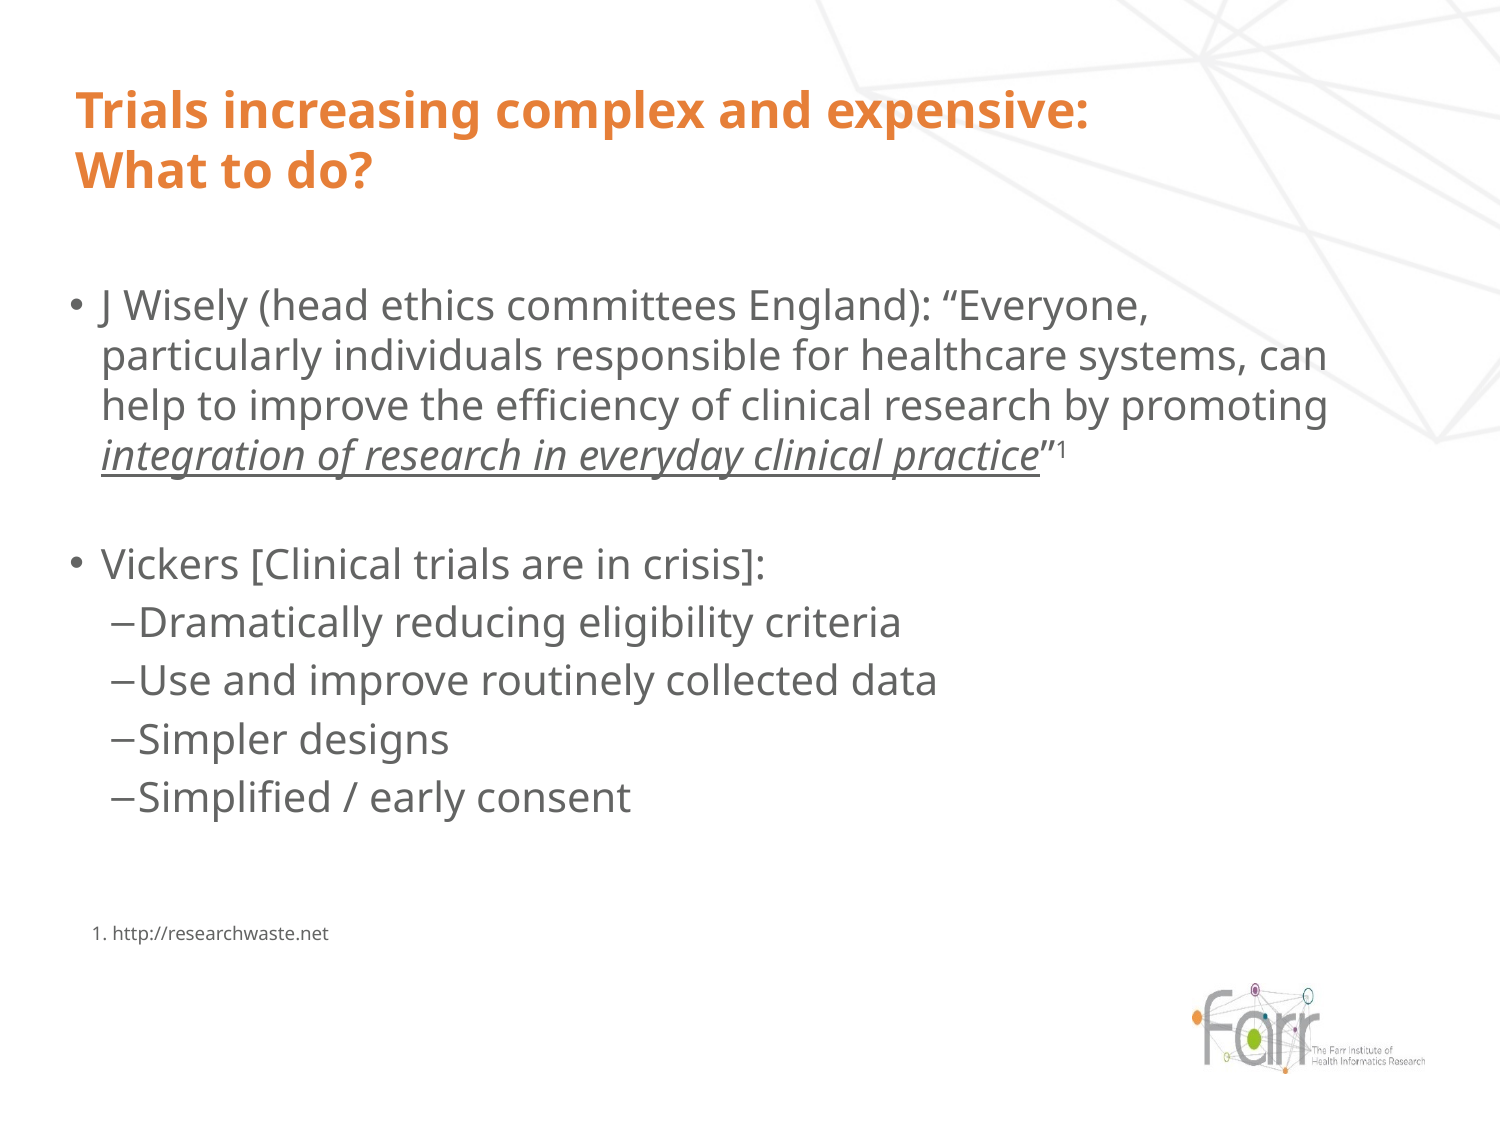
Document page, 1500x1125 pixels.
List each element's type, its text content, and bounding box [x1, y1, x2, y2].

picture [1192, 983, 1425, 1074]
list J Wisely (head ethics committees England): “Everyone, particularly individuals responsible for healthcare systems, can help to improve the efficiency of clinical research by promoting integration of research in everyday clinical practice”1 Vickers [Clinical trials are in crisis]: Dramatically reducing eligibility criteria Use and improve routinely collected data Simpler designs Simplified / early consent [69, 278, 1380, 1058]
title Trials increasing complex and expensive: What to do? [75, 45, 1425, 233]
text_box 1. http://researchwaste.net [76, 914, 644, 952]
